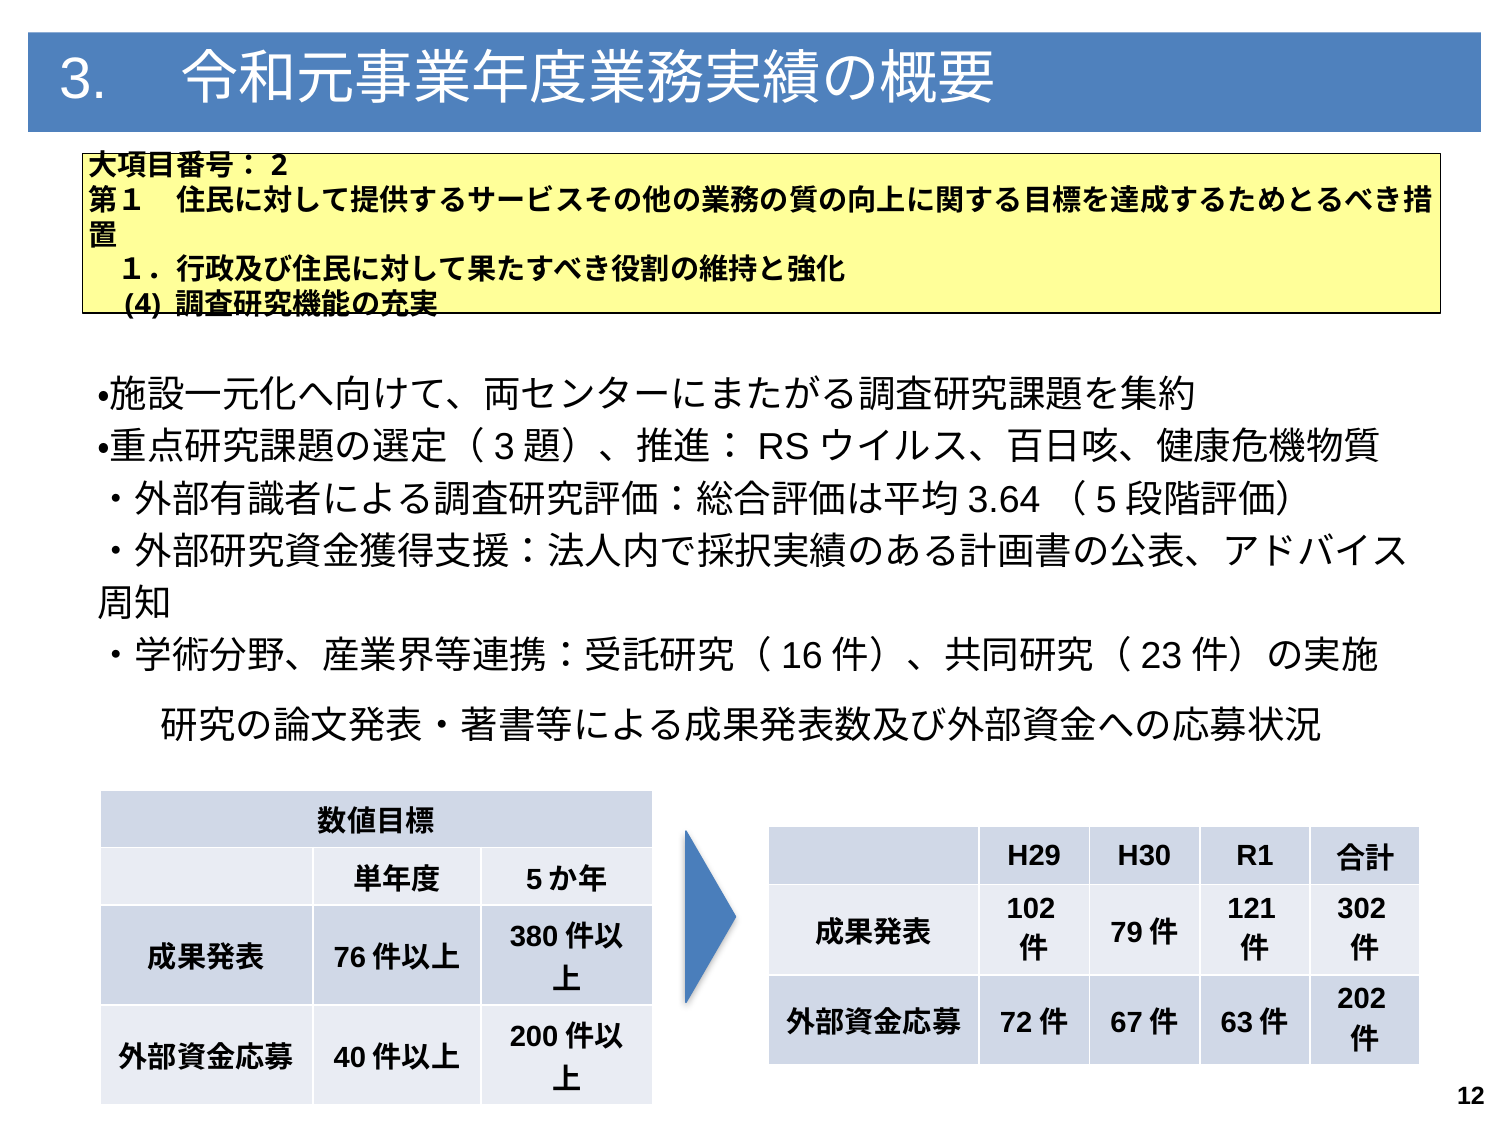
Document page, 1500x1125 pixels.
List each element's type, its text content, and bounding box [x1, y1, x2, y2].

table_cell 79件 [1090, 885, 1199, 974]
table_cell 76件以上 [314, 906, 480, 1004]
table_cell 102件 [980, 885, 1089, 974]
table_header H29 [980, 827, 1089, 884]
table_header R1 [1201, 827, 1309, 884]
table_cell 成果発表 [769, 885, 978, 974]
table_cell 67件 [1090, 976, 1199, 1064]
text_box 3. 令和元事業年度業務実績の概要 [44, 32, 1481, 117]
text_box [685, 830, 737, 1004]
slide_number 12 [1326, 1065, 1500, 1125]
table_cell 単年度 [314, 848, 480, 904]
text_box [26, 30, 1483, 134]
table_cell 121件 [1201, 885, 1309, 974]
table_cell 380件以上 [482, 906, 652, 1004]
table_cell 72件 [980, 976, 1089, 1064]
table_cell 63件 [1201, 976, 1309, 1064]
table_header H30 [1090, 827, 1199, 884]
table_header 数値目標 [101, 791, 652, 847]
table_cell 成果発表 [101, 906, 312, 1004]
text_box ・施設一元化へ向けて、両センターにまたがる調査研究課題を集約 ・重点研究課題の選定（3題）、推進：RSウイルス、百日咳、健康危機物質 ・外部有識者による調査研究評価：総合評価は平均3.64（5段階評価） ・外部研究資金獲得支援：法人内で採択実績のある計画書の公表、アドバイス周知 ・学術分野、産業界等連携：受託研究（16件）、共同研究（23件）の実施 [82, 356, 1434, 684]
table_cell 302件 [1311, 885, 1419, 974]
table_header [769, 827, 978, 884]
table_cell [101, 848, 312, 904]
table_cell 外部資金応募 [101, 1006, 312, 1104]
table_cell 外部資金応募 [769, 976, 978, 1064]
table_cell 202件 [1311, 976, 1419, 1064]
text_box 研究の論文発表・著書等による成果発表数及び外部資金への応募状況 [145, 694, 1359, 754]
table_cell 200件以上 [482, 1006, 652, 1104]
text_box 大項目番号：2 第１ 住民に対して提供するサービスその他の業務の質の向上に関する目標を達成するためとるべき措置 １．行政及び住民に対して果たすべき役割の維持と強化 (4) 調査研究機能の充実 [80, 151, 1443, 315]
table_cell 40件以上 [314, 1006, 480, 1104]
table_cell 5か年 [482, 848, 652, 904]
table_header 合計 [1311, 827, 1419, 884]
